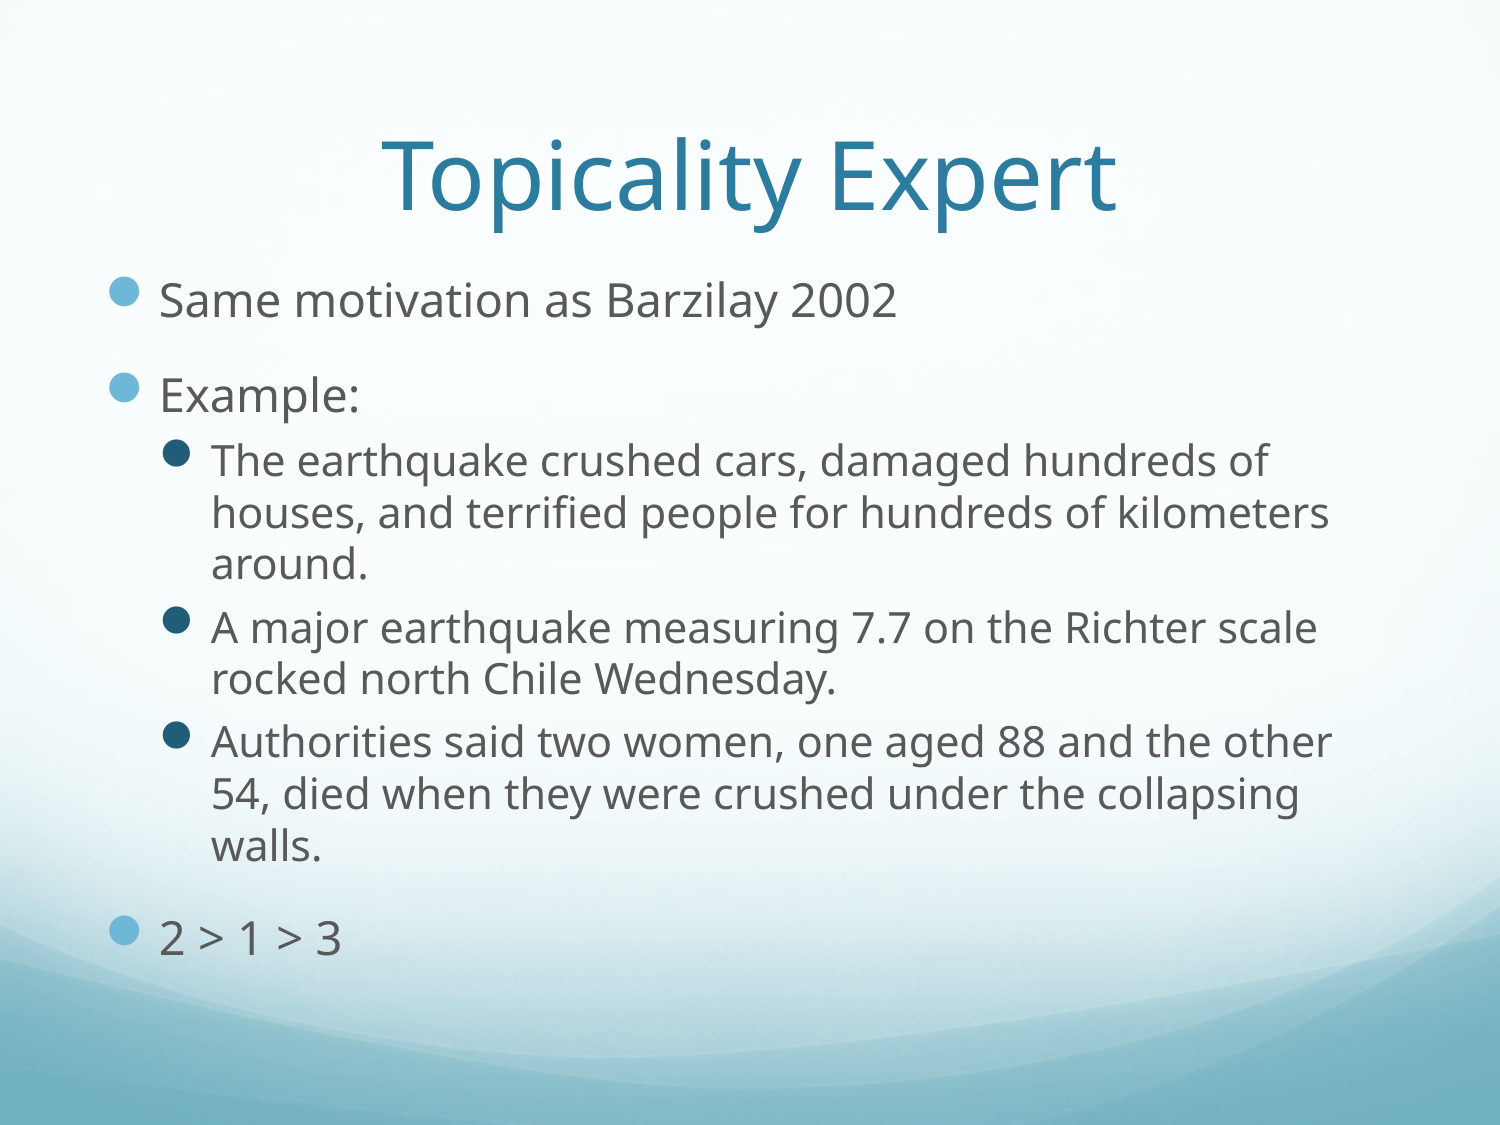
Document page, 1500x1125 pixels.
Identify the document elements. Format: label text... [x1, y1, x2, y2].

list Same motivation as Barzilay 2002 Example: The earthquake crushed cars, damaged hundreds of houses, and terrified people for hundreds of kilometers around. A major earthquake measuring 7.7 on the Richter scale rocked north Chile Wednesday. Authorities said two women, one aged 88 and the other 54, died when they were crushed under the collapsing walls. 2 > 1 > 3 [90, 262, 1410, 975]
title Topicality Expert [90, 17, 1410, 237]
